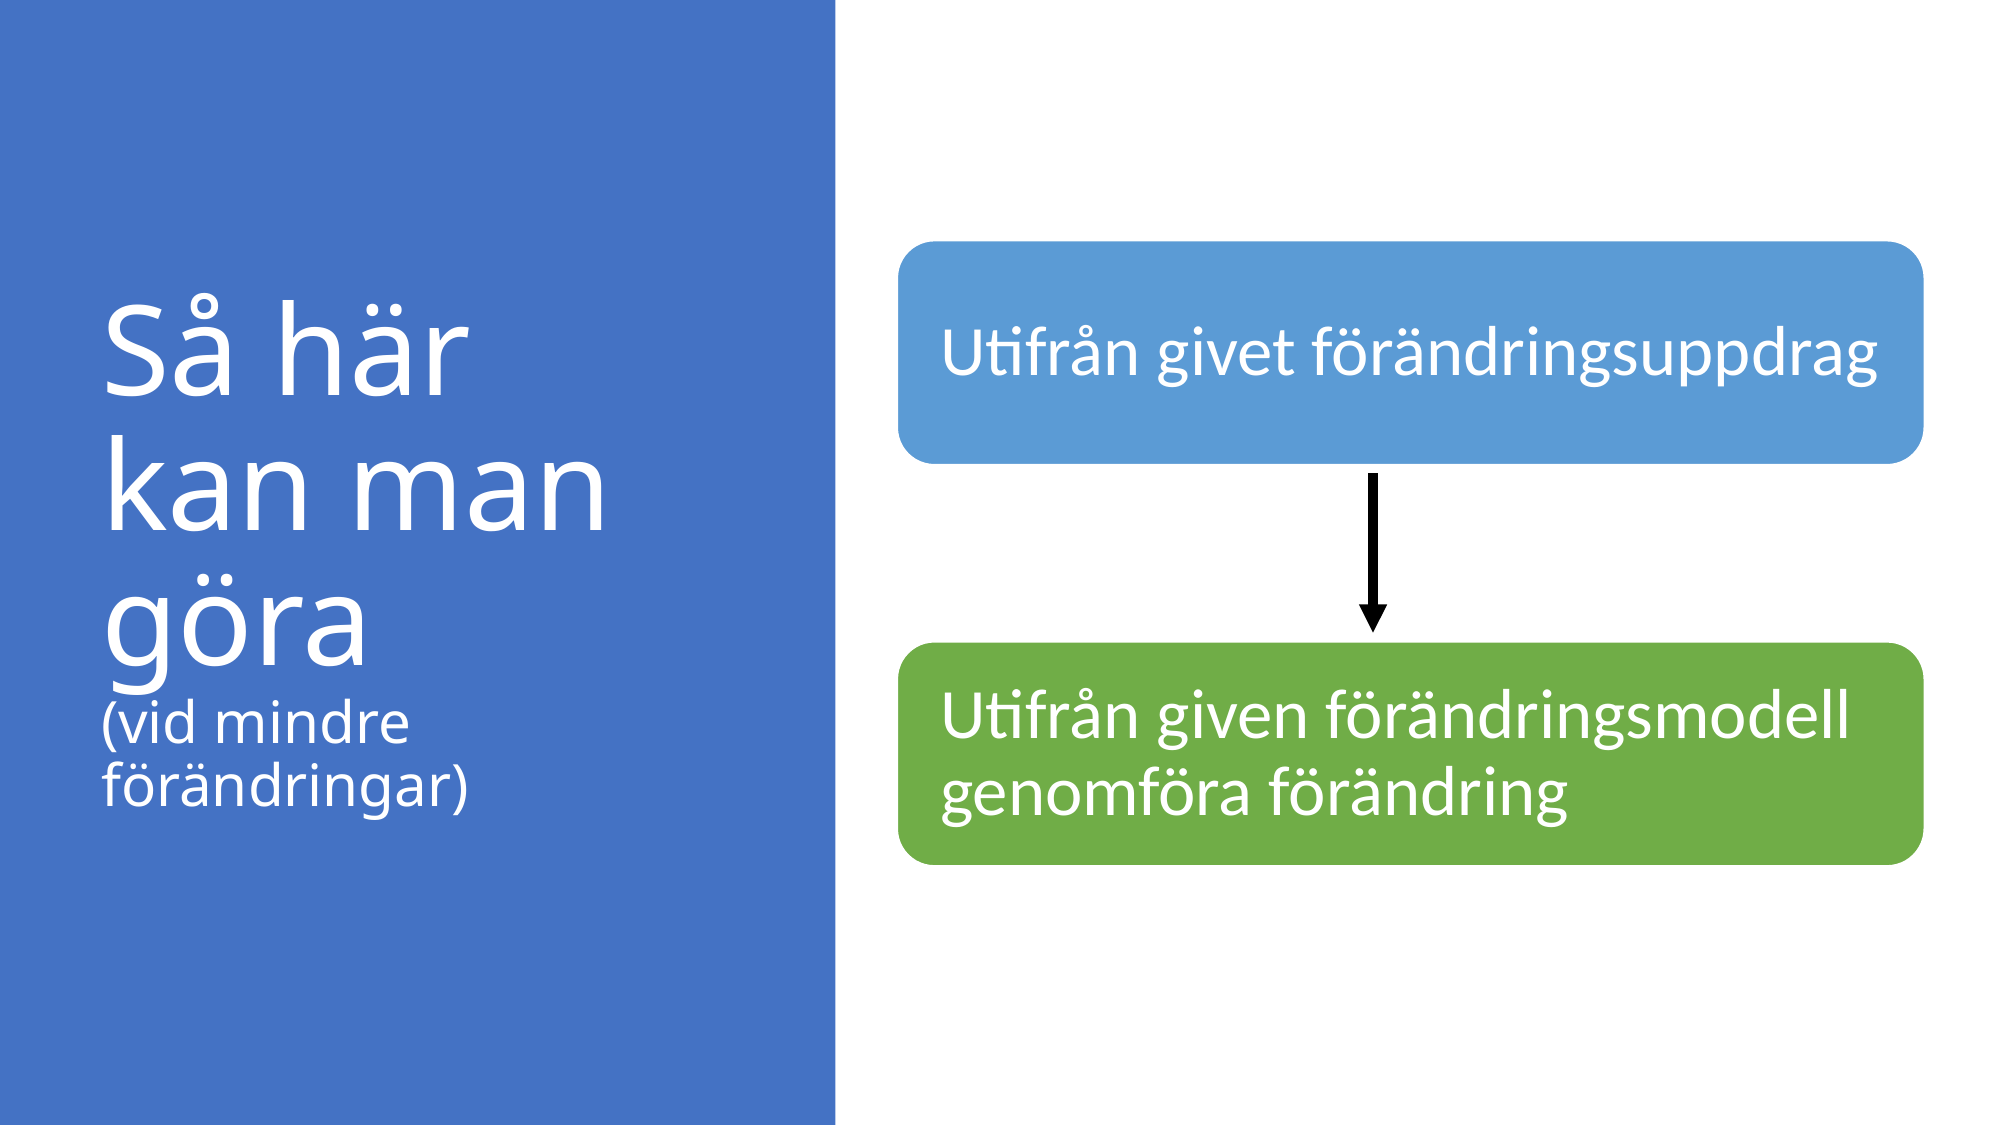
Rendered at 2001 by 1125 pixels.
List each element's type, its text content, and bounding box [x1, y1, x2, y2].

text_box [0, 0, 836, 1125]
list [897, 101, 1925, 1005]
title Så här kan man göra (vid mindre förändringar) [86, 101, 711, 1005]
